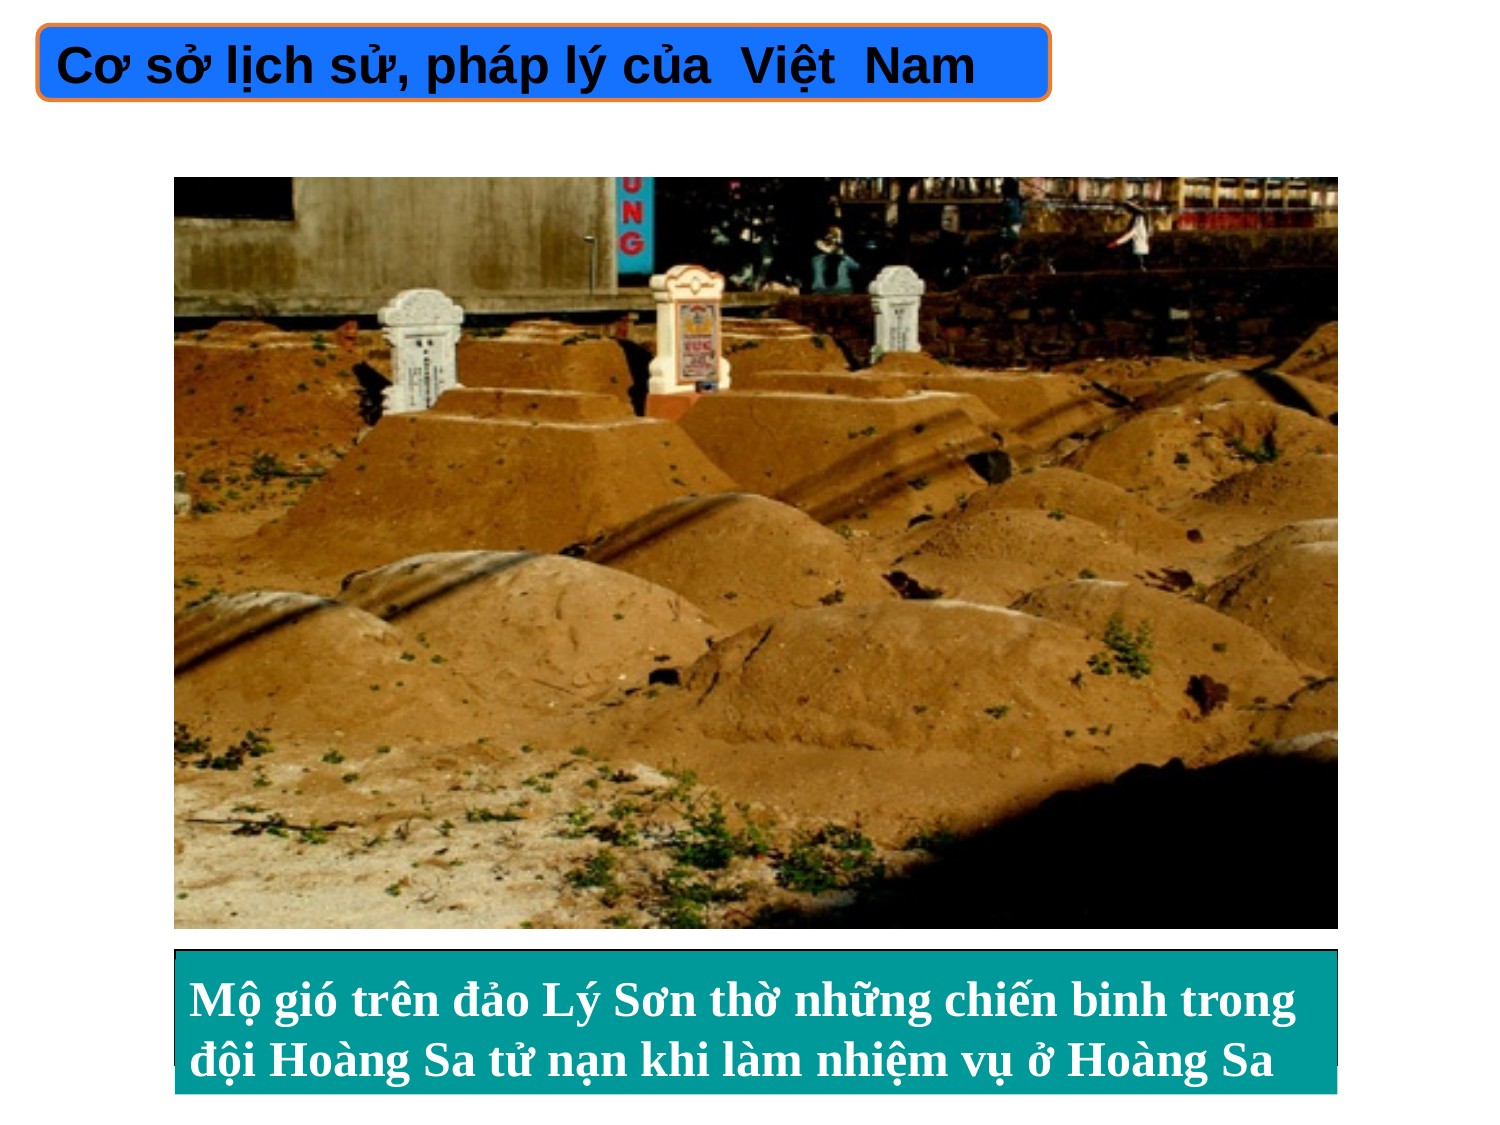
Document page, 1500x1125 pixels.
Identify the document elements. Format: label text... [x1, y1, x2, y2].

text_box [174, 949, 1338, 1097]
picture [174, 177, 1338, 930]
text_box Cơ sở lịch sử, pháp lý của Việt Nam [37, 24, 1051, 100]
